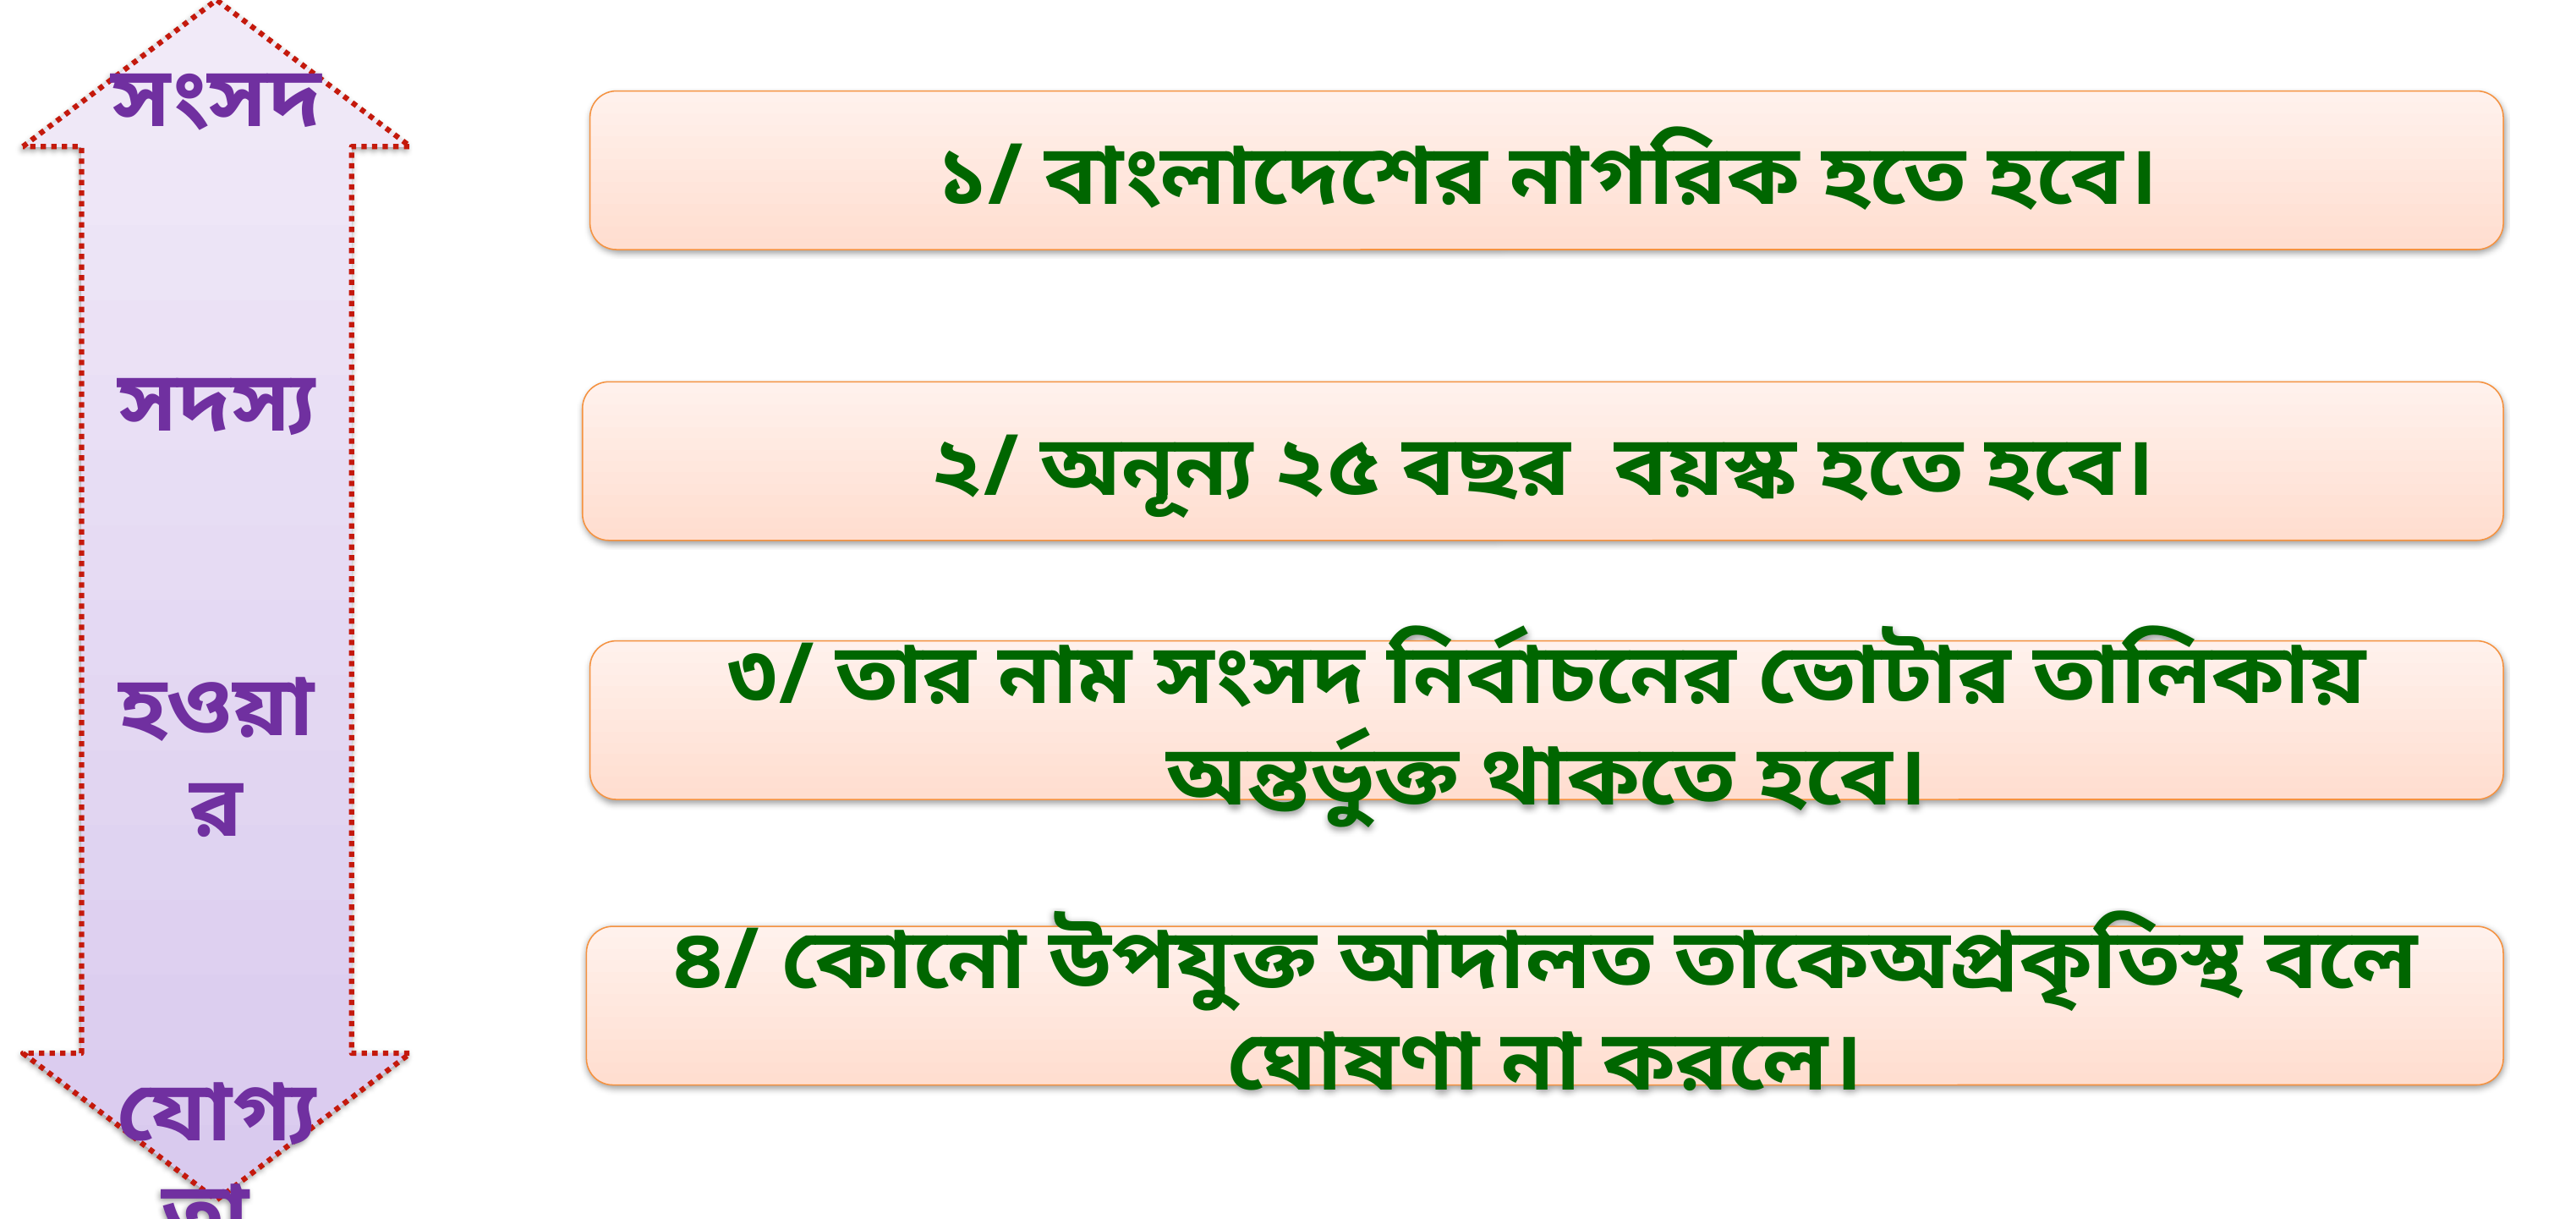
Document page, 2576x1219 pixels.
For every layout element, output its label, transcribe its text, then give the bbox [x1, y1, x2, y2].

text_box ১/ বাংলাদেশের নাগরিক হতে হবে। [589, 90, 2504, 250]
text_box ২/ অনূন্য ২৫ বছর বয়স্ক হতে হবে। [581, 381, 2504, 541]
text_box ৪/ কোনো উপযুক্ত আদালত তাকেঅপ্রকৃতিস্থ বলে ঘোষণা না করলে। [585, 925, 2504, 1086]
text_box সংসদ সদস্য হওয়ার যোগ্যতা [22, 0, 411, 1200]
text_box ৩/ তার নাম সংসদ নির্বাচনের ভোটার তালিকায় অন্তর্ভুক্ত থাকতে হবে। [589, 640, 2504, 800]
